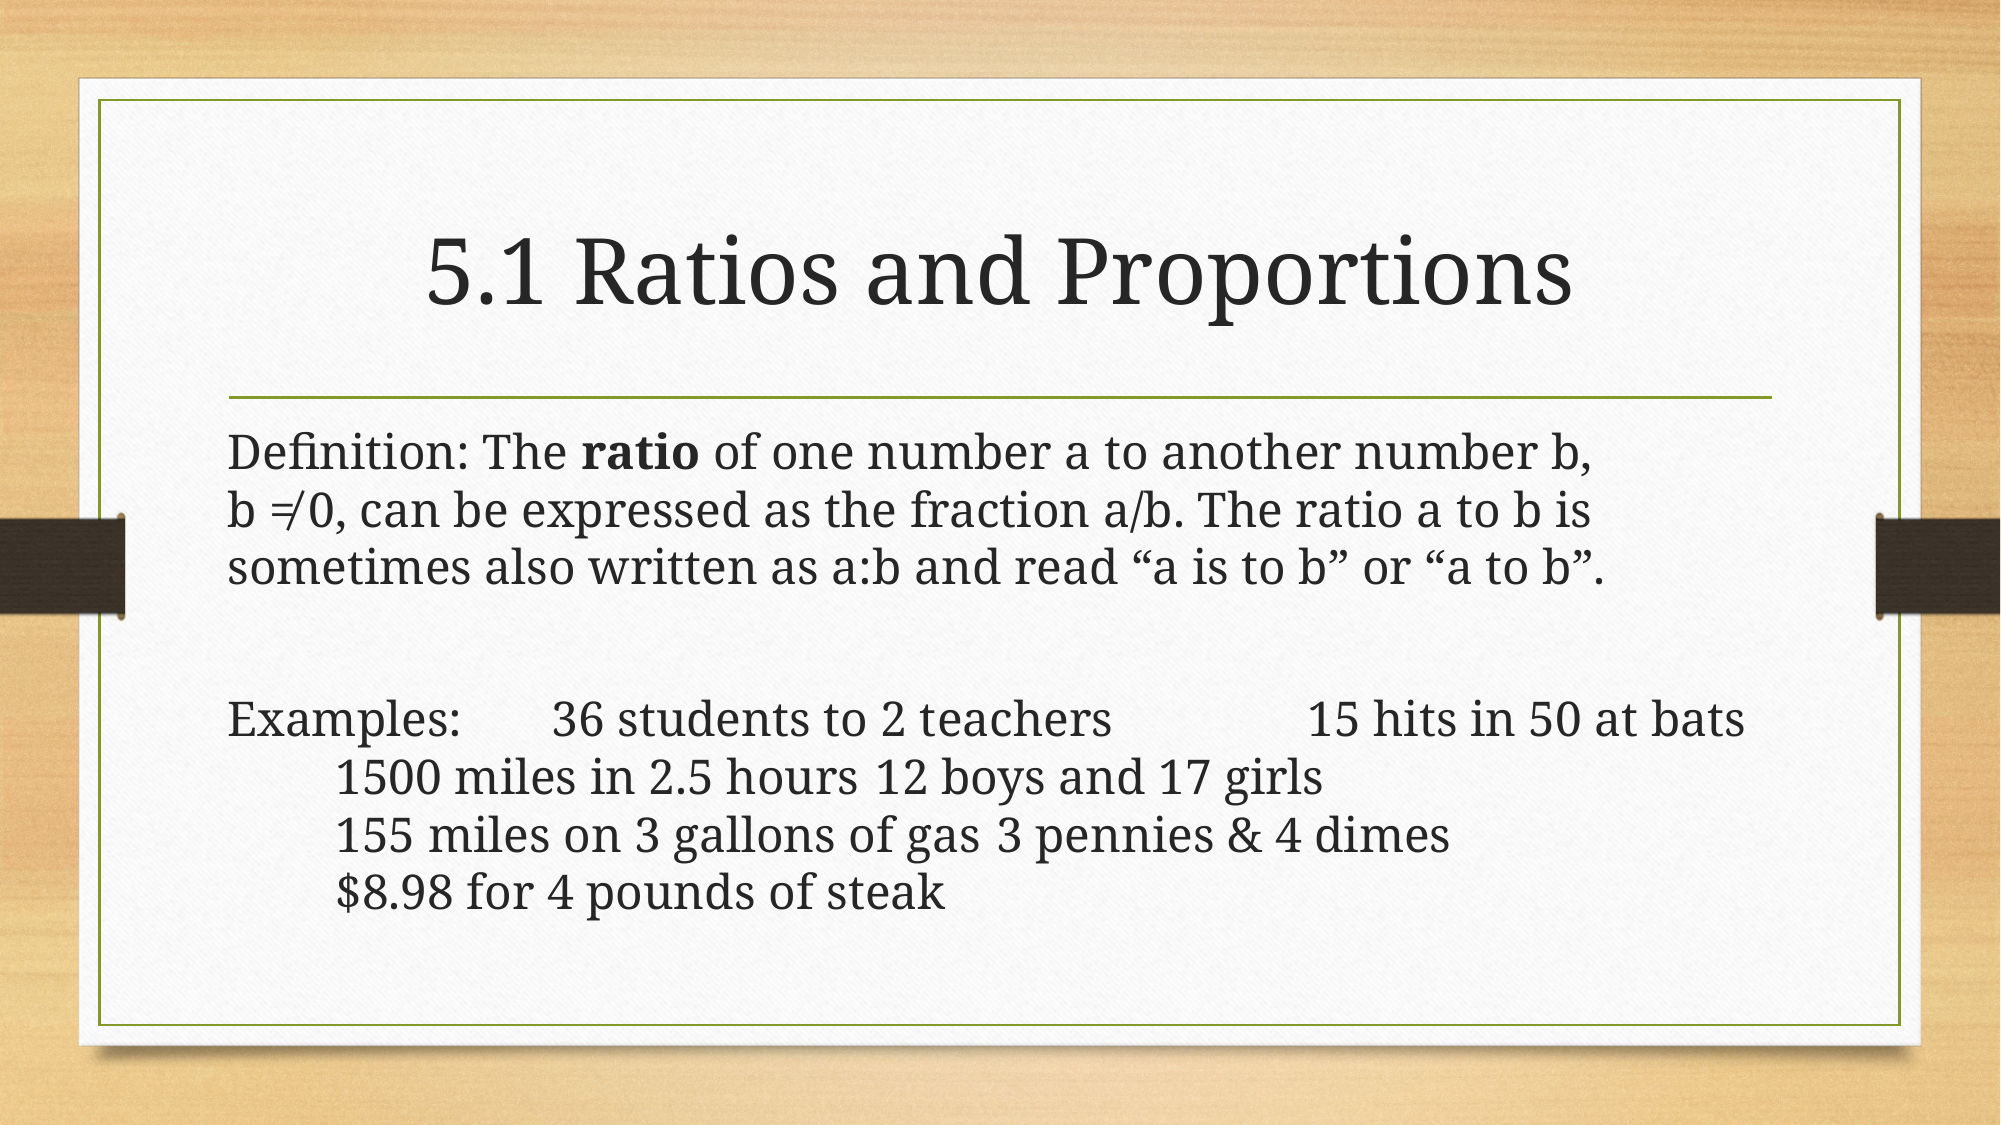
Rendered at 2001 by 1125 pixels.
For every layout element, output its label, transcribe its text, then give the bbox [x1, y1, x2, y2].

list Definition: The ratio of one number a to another number b, b ≠ 0, can be expressed as the fraction a/b. The ratio a to b is sometimes also written as a:b and read “a is to b” or “a to b”. Examples: 36 students to 2 teachers 15 hits in 50 at bats 1500 miles in 2.5 hours 12 boys and 17 girls 155 miles on 3 gallons of gas 3 pennies & 4 dimes $8.98 for 4 pounds of steak [212, 413, 1840, 1008]
picture [0, 0, 2001, 1125]
title 5.1 Ratios and Proportions [212, 161, 1788, 375]
